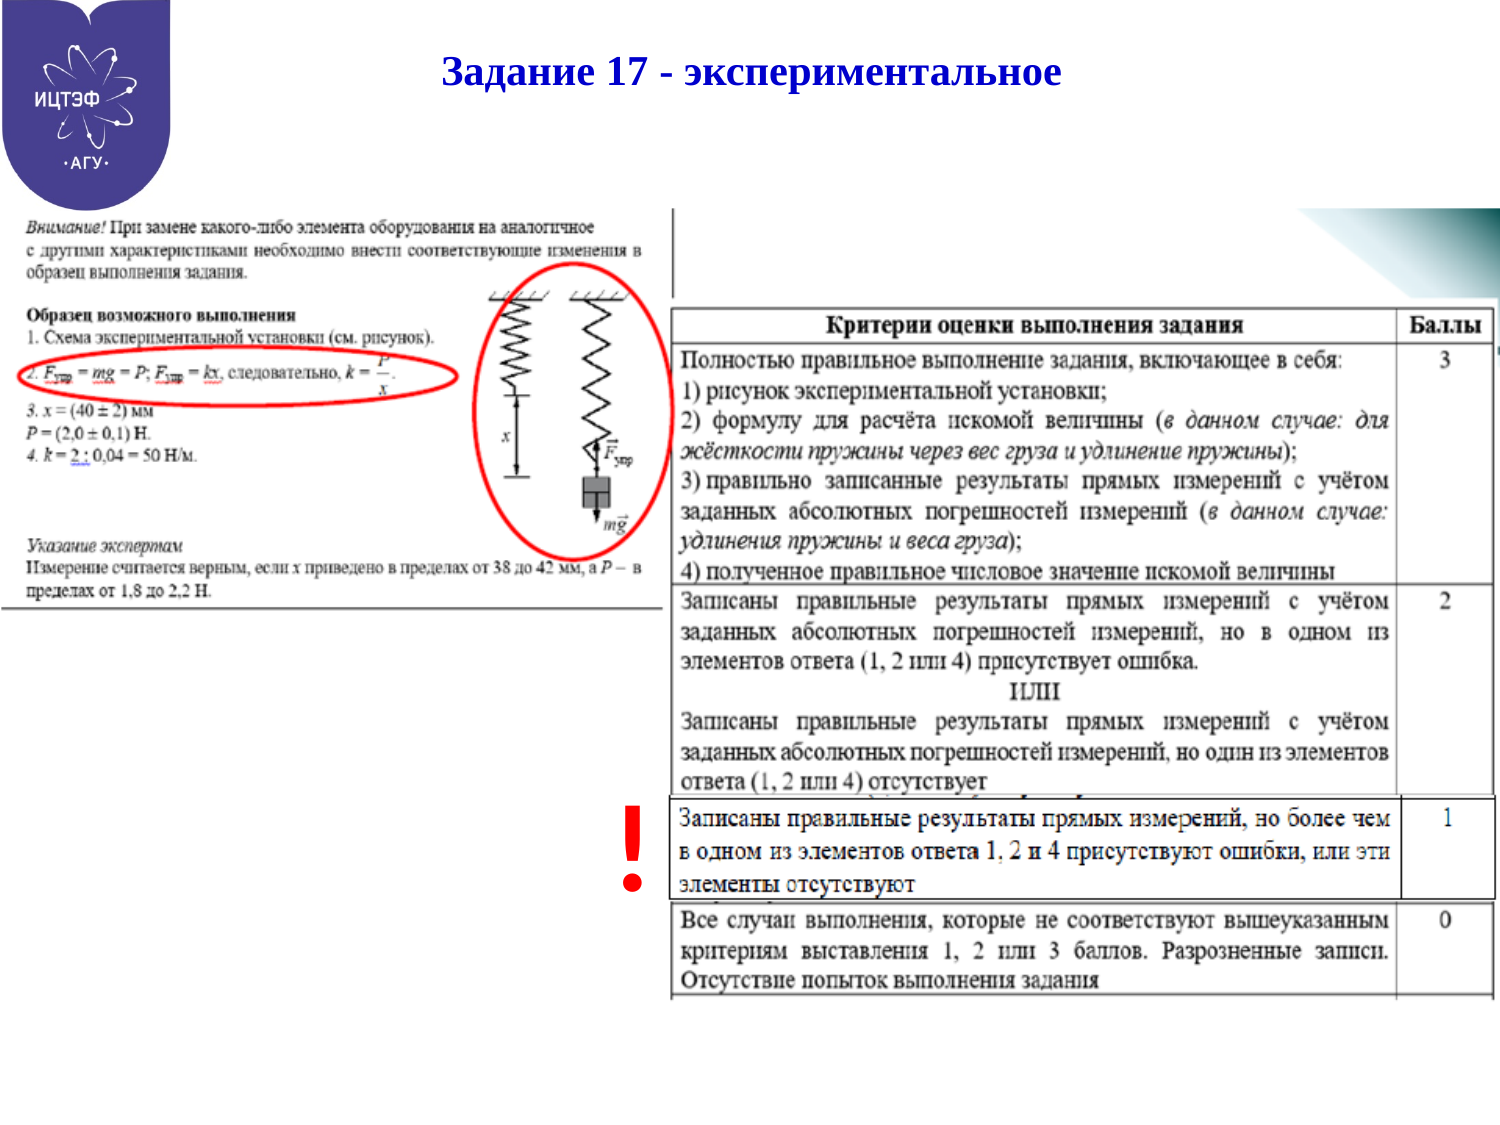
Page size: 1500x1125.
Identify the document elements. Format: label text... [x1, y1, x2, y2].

picture [0, 0, 1500, 1009]
title Задание 17 - экспериментальное [176, 35, 1427, 102]
